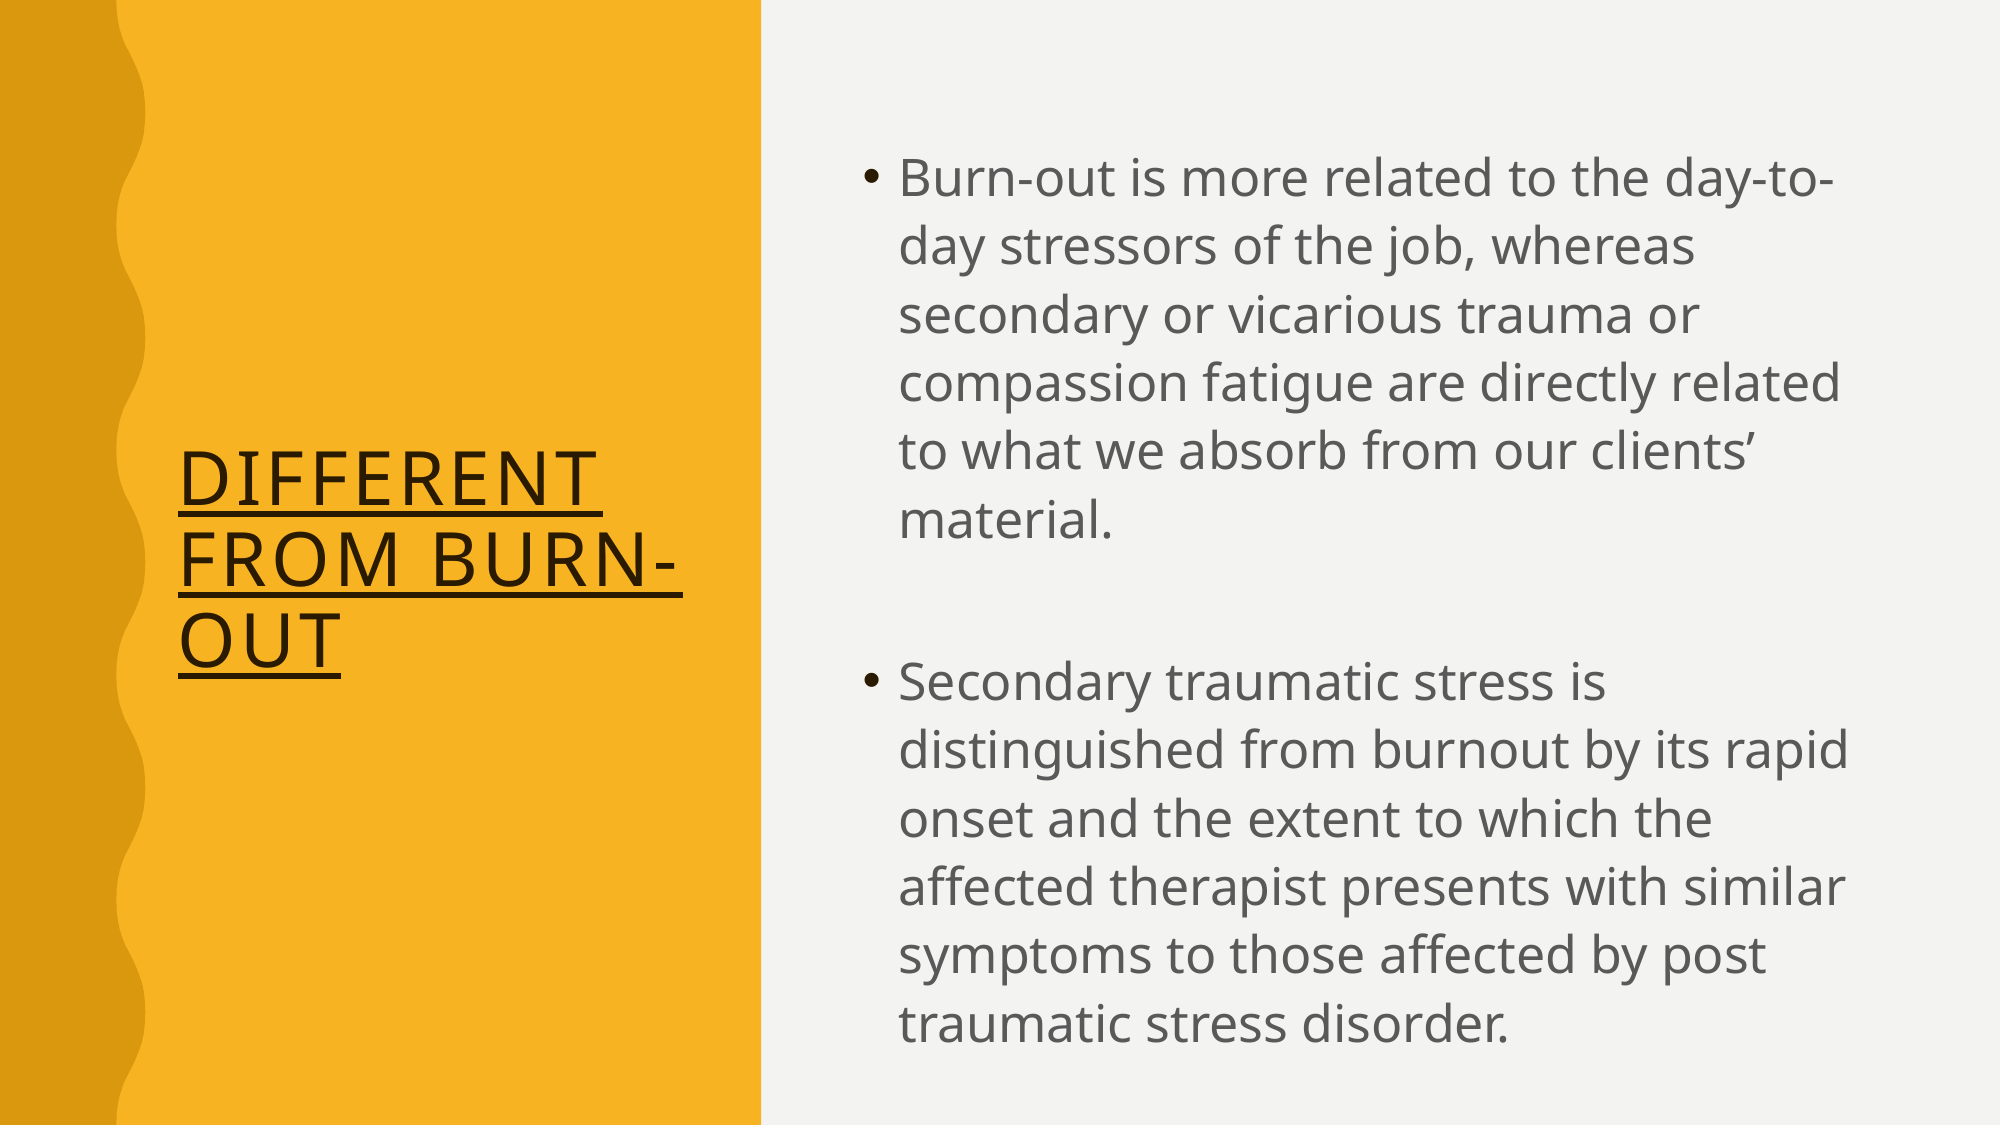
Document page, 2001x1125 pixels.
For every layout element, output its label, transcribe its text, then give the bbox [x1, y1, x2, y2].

text_box [117, 0, 762, 1125]
text_box [0, 0, 146, 1125]
title Different from burn-out [162, 176, 762, 949]
text_box [762, 0, 2000, 1125]
list Burn-out is more related to the day-to-day stressors of the job, whereas secondary or vicarious trauma or compassion fatigue are directly related to what we absorb from our clients’ material. Secondary traumatic stress is distinguished from burnout by its rapid onset and the extent to which the affected therapist presents with similar symptoms to those affected by post traumatic stress disorder. [847, 73, 1875, 1069]
